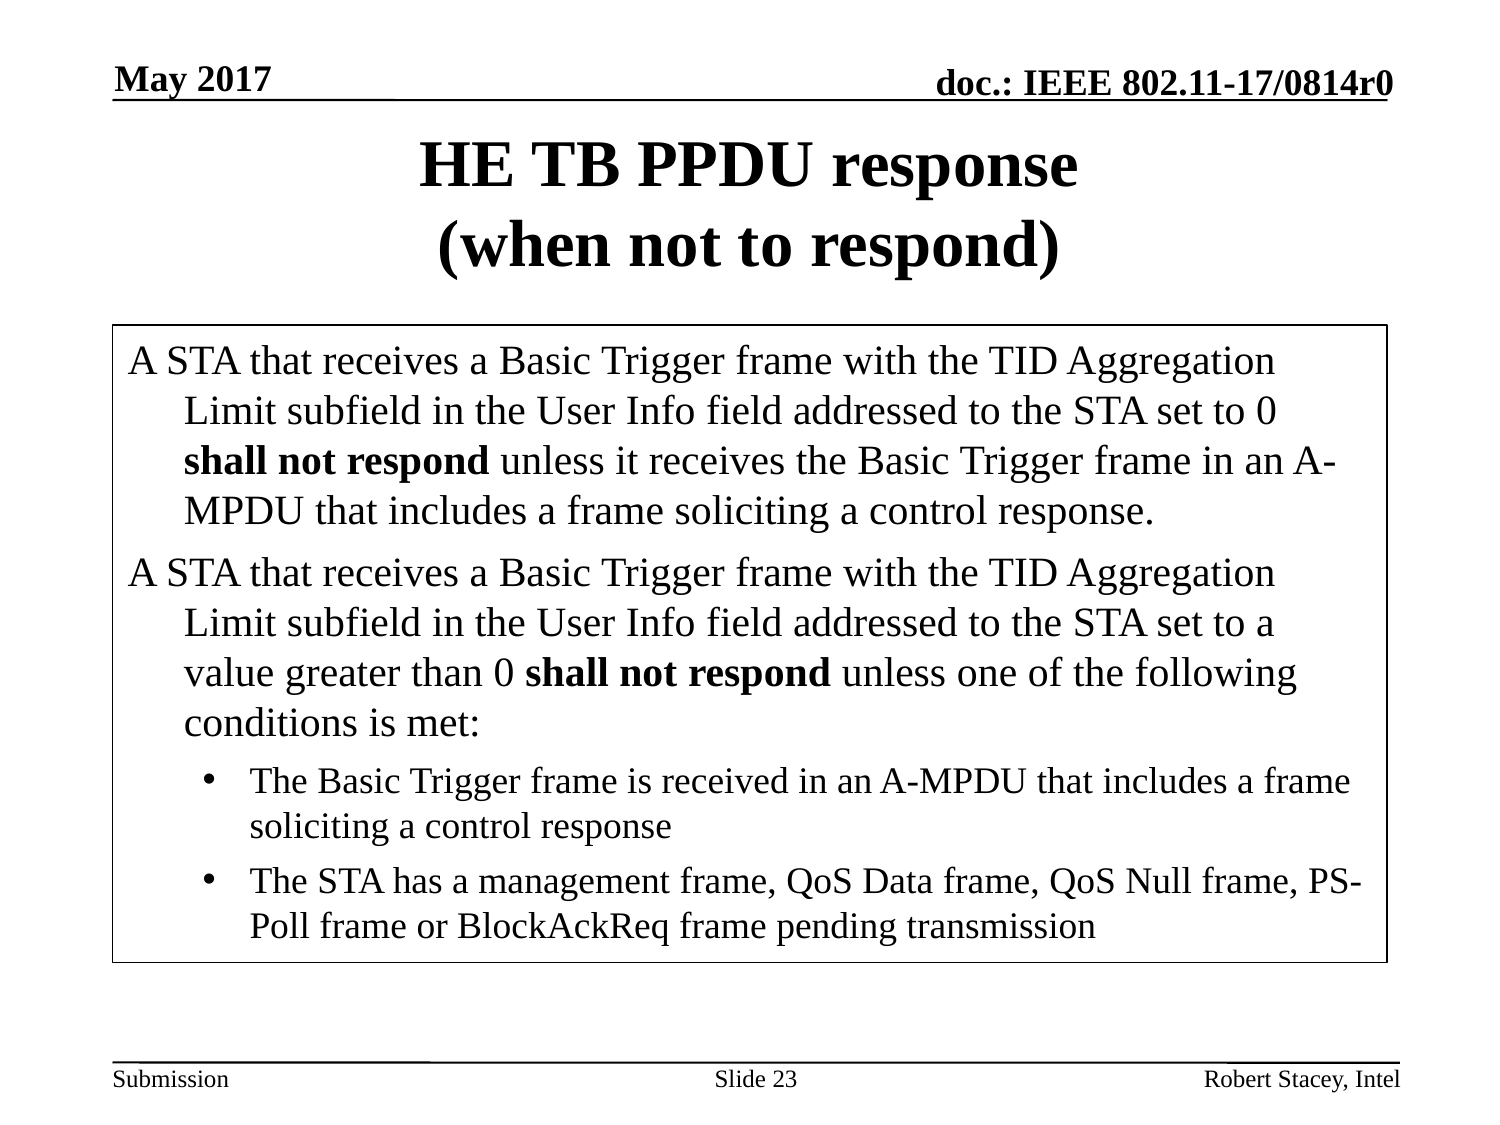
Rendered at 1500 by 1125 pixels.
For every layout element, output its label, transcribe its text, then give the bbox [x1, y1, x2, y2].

footer Robert Stacey, Intel [878, 1061, 1402, 1093]
title HE TB PPDU response (when not to respond) [112, 112, 1388, 288]
slide_number Slide 23 [712, 1061, 800, 1123]
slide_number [114, 54, 423, 100]
list A STA that receives a Basic Trigger frame with the TID Aggregation Limit subfield in the User Info field addressed to the STA set to 0 shall not respond unless it receives the Basic Trigger frame in an A-MPDU that includes a frame soliciting a control response. A STA that receives a Basic Trigger frame with the TID Aggregation Limit subfield in the User Info field addressed to the STA set to a value greater than 0 shall not respond unless one of the following conditions is met: The Basic Trigger frame is received in an A-MPDU that includes a frame soliciting a control response The STA has a management frame, QoS Data frame, QoS Null frame, PS-Poll frame or BlockAckReq frame pending transmission [112, 324, 1388, 963]
